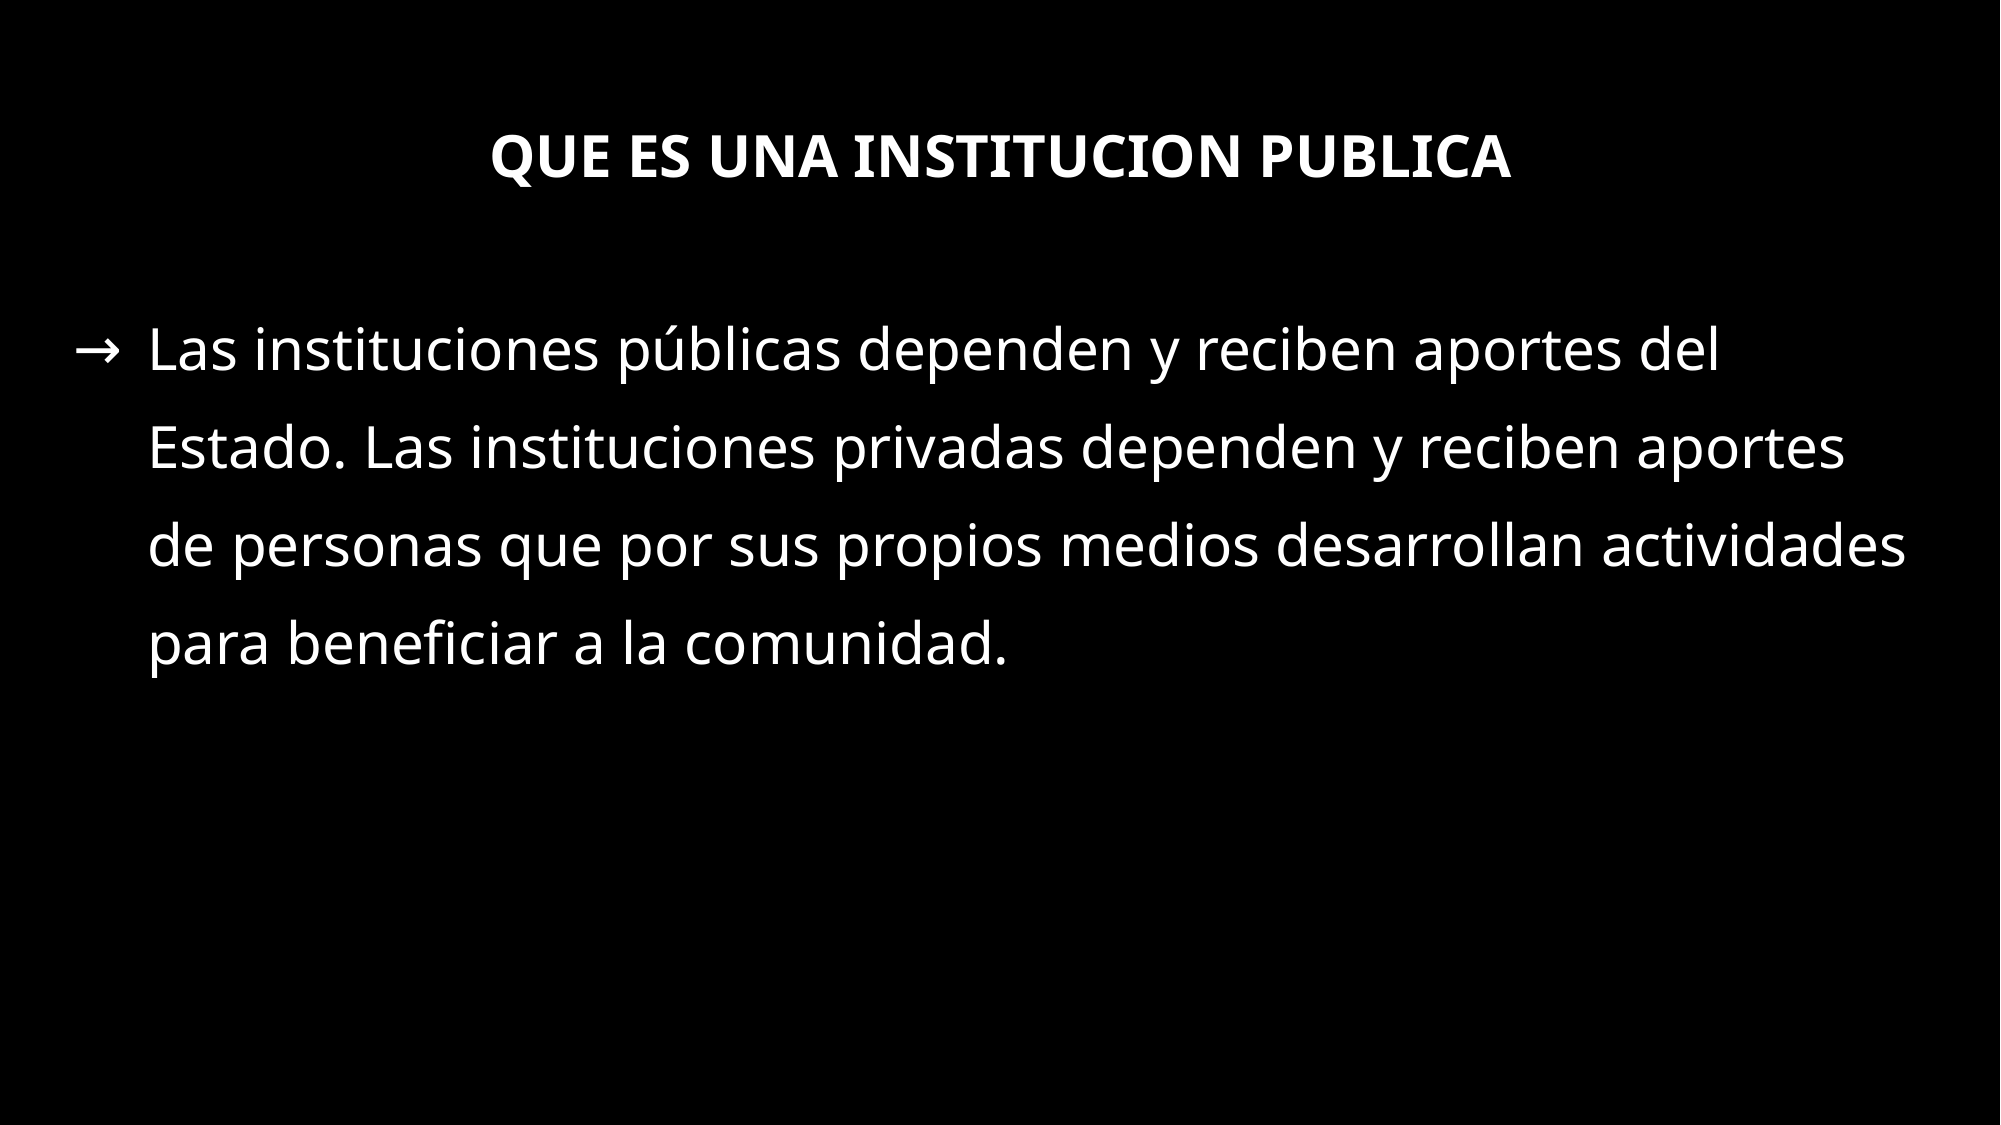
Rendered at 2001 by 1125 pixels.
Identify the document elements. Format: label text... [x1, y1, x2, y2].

list Las instituciones públicas dependen y reciben aportes del Estado. Las instituciones privadas dependen y reciben aportes de personas que por sus propios medios desarrollan actividades para beneficiar a la comunidad. [73, 284, 1927, 906]
title QUE ES UNA INSTITUCION PUBLICA [73, 63, 1928, 251]
